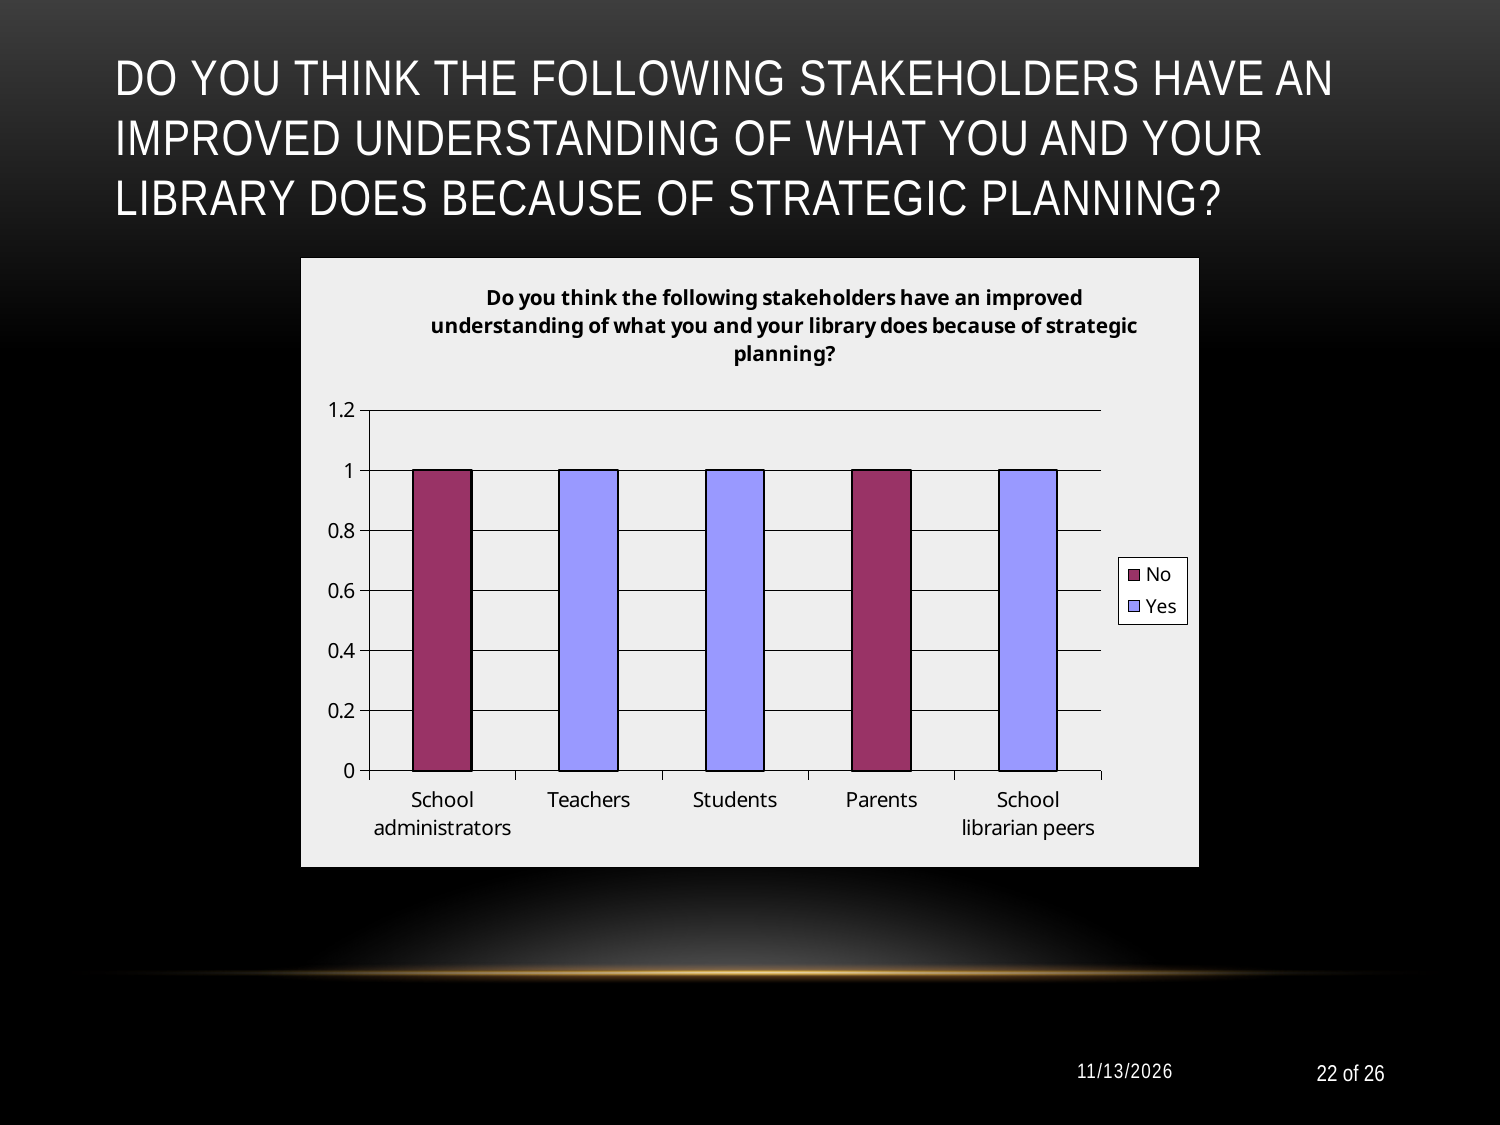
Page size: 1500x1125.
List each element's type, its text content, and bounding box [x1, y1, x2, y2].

title Do you think the following stakeholders have an improved understanding of what you and your library does because of strategic planning? [99, 45, 1400, 233]
slide_number 22 of 26 [1237, 1042, 1400, 1103]
chart [299, 256, 1201, 869]
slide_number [937, 1040, 1188, 1100]
picture [0, 0, 1500, 1125]
